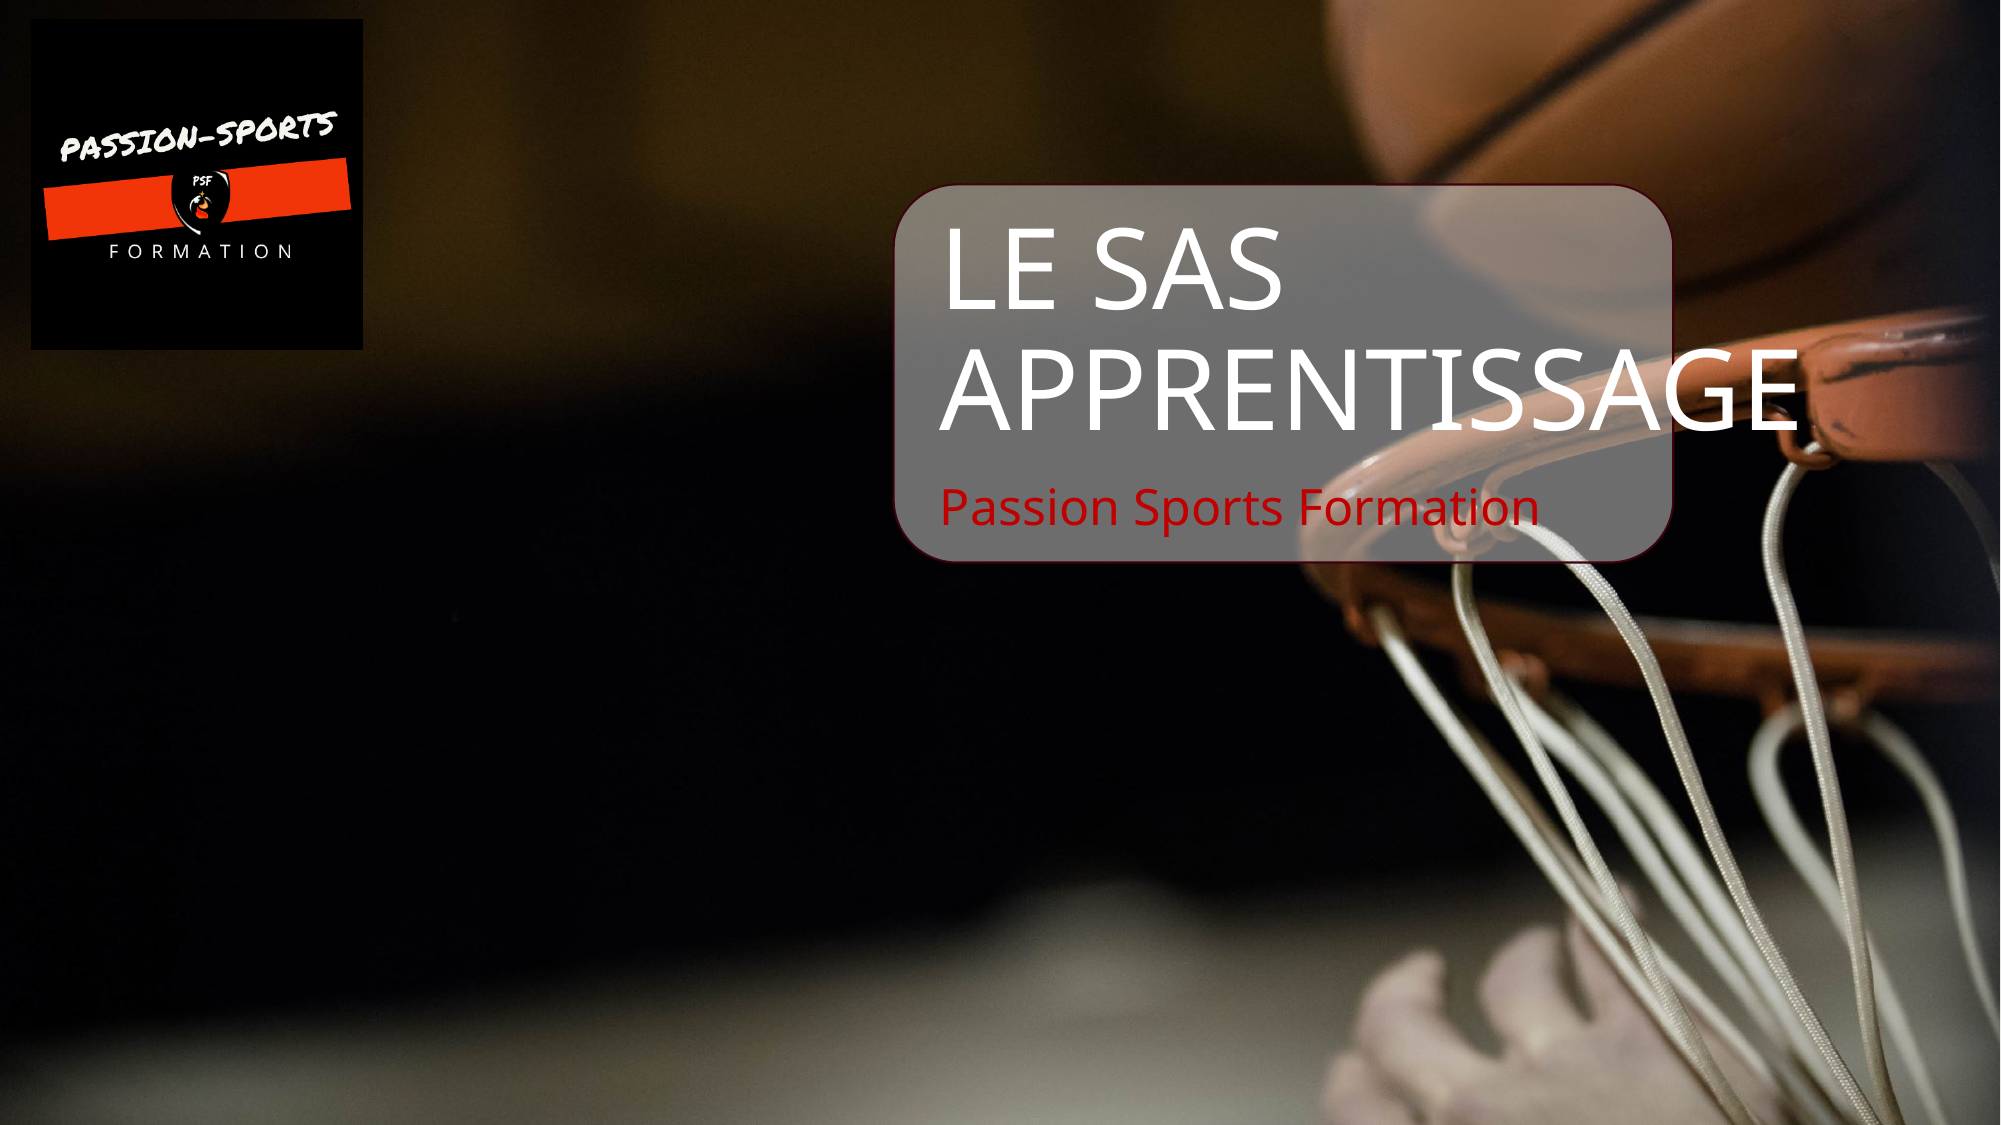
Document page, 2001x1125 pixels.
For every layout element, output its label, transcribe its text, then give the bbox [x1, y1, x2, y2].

subtitle Passion Sports Formation [924, 474, 1825, 625]
picture [0, 0, 2001, 1125]
text_box [892, 192, 1675, 555]
title LE SAS APPRENTISSAGE [924, 50, 1825, 463]
